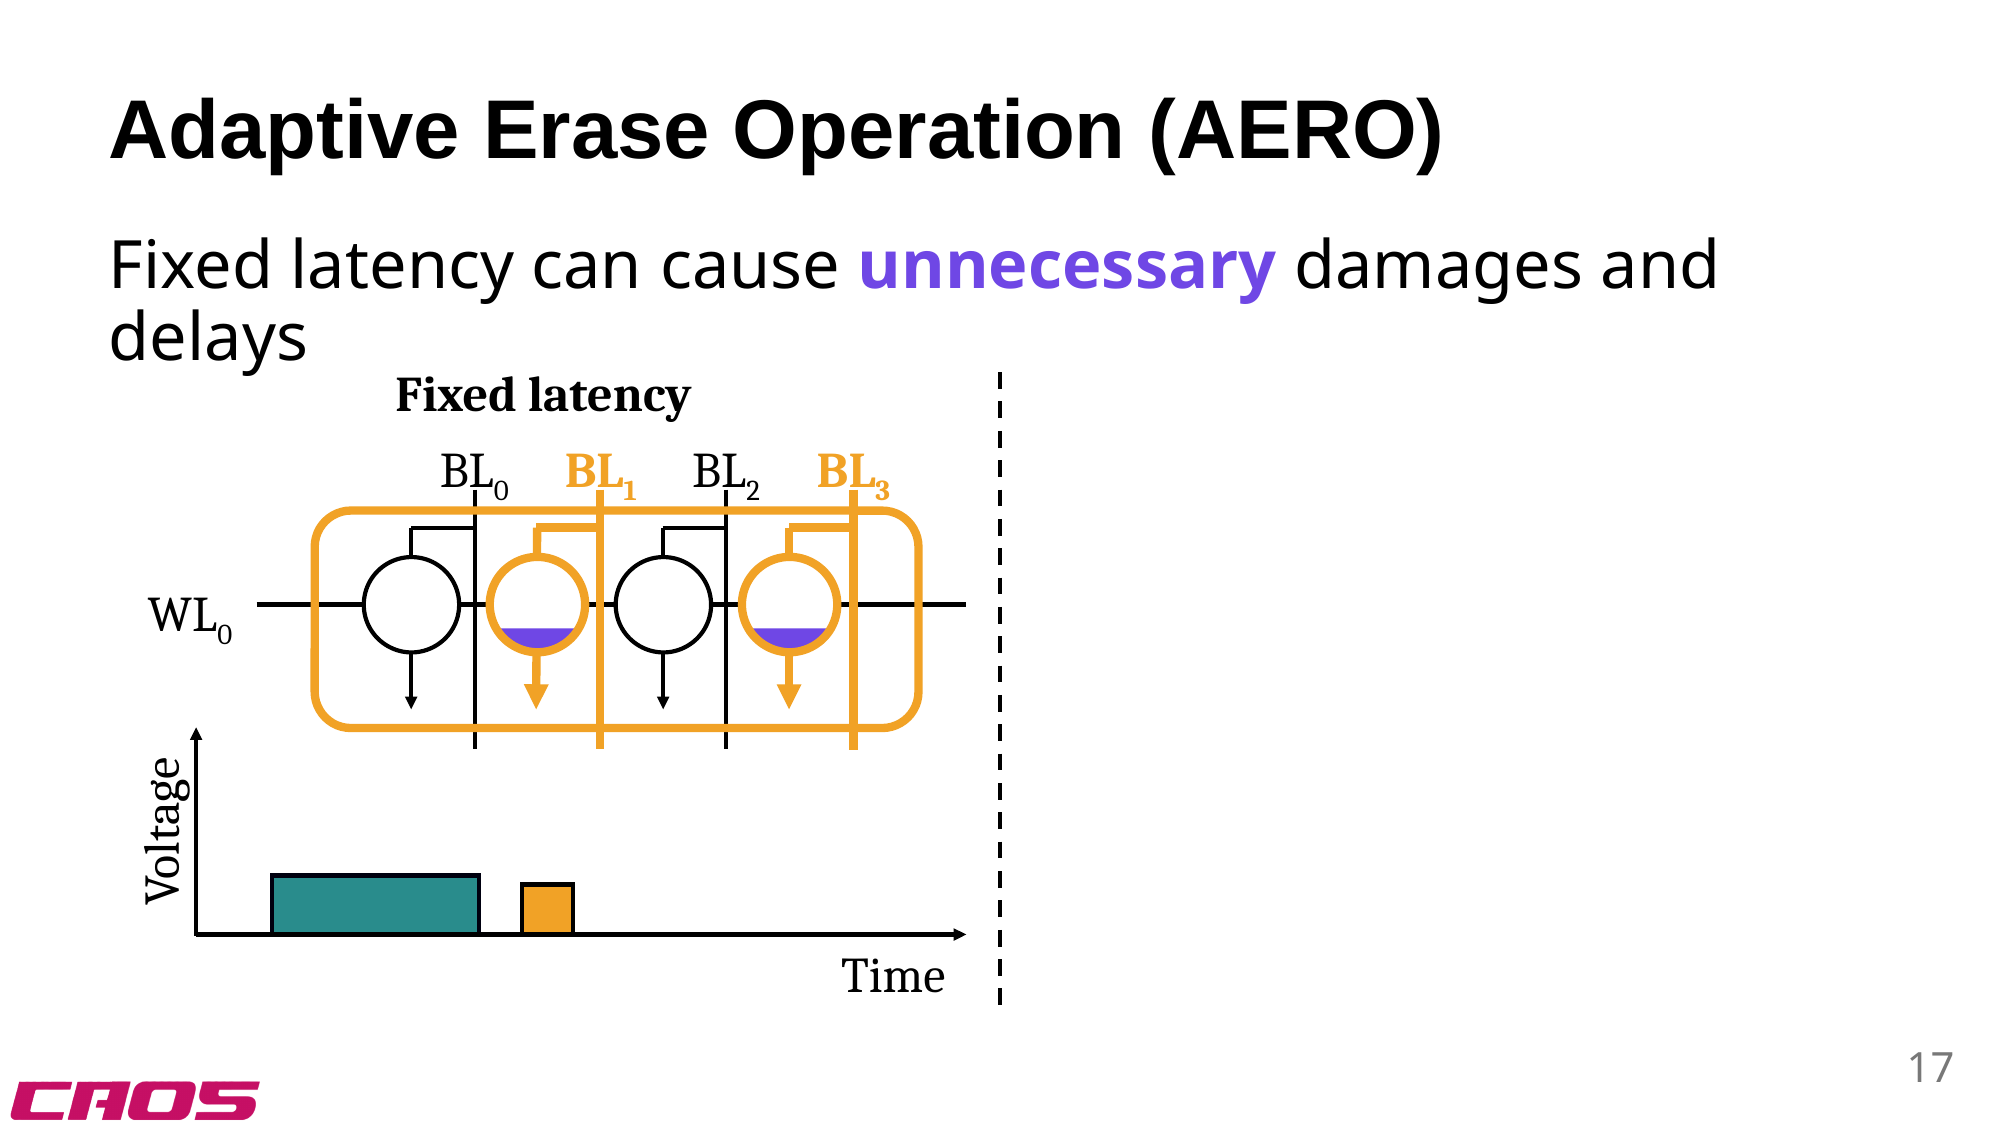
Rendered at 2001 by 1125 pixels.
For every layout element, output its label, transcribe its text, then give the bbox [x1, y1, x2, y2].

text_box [535, 429, 657, 750]
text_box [788, 429, 910, 751]
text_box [120, 726, 967, 1011]
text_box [657, 556, 662, 653]
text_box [910, 573, 967, 651]
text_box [410, 429, 529, 750]
title Adaptive Erase Operation (AERO) [93, 22, 1907, 223]
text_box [662, 429, 780, 750]
picture [0, 1065, 330, 1125]
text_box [780, 556, 788, 653]
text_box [363, 556, 410, 653]
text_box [127, 573, 363, 651]
list Fixed latency can cause unnecessary damages and delays [93, 223, 1907, 1043]
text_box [529, 556, 535, 653]
slide_number 17 [1519, 1035, 1970, 1096]
